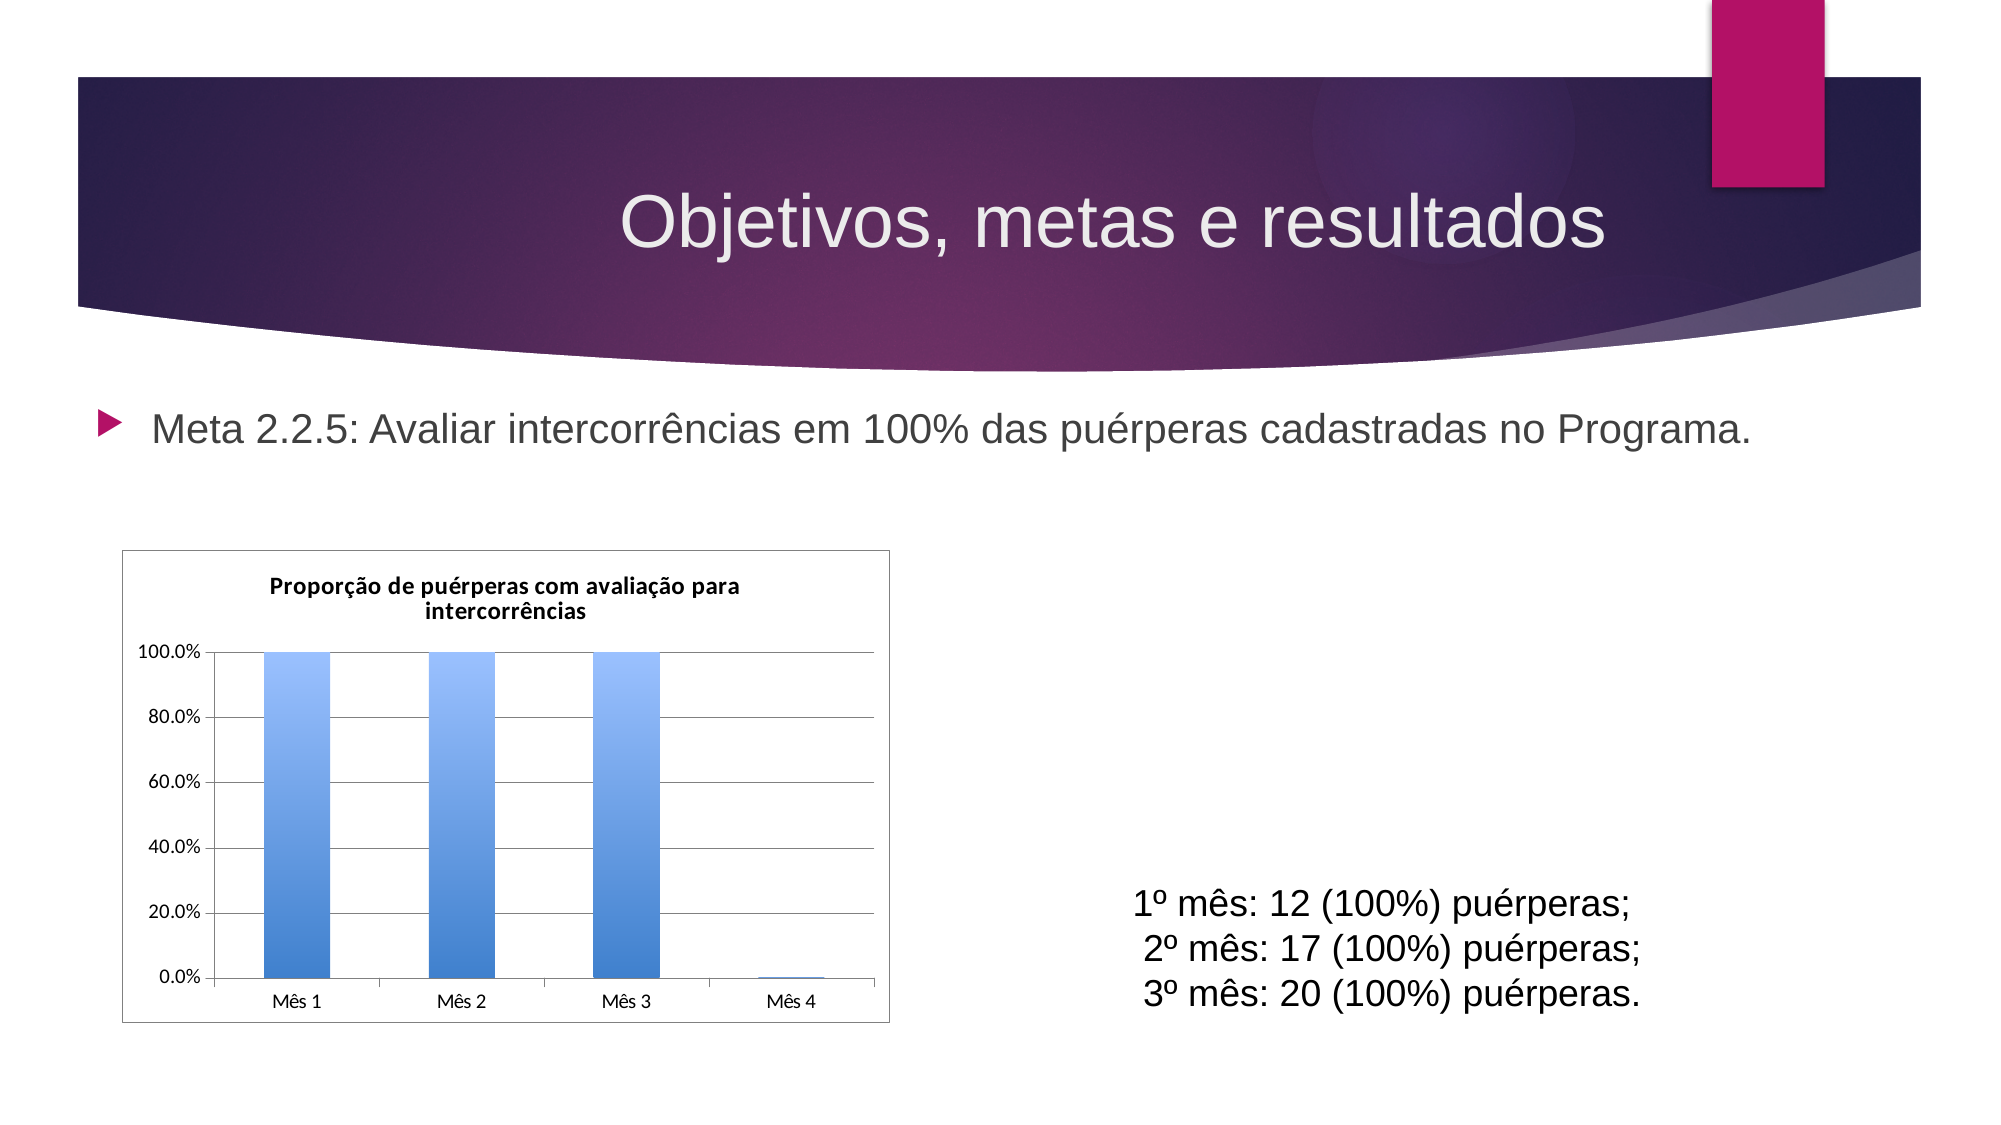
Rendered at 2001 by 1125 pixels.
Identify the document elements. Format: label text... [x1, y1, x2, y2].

title Objetivos, metas e resultados [189, 159, 1716, 276]
text_box 1º mês: 12 (100%) puérperas; 2º mês: 17 (100%) puérperas; 3º mês: 20 (100%) puérperas. [1117, 871, 1716, 1021]
chart [121, 550, 890, 1023]
list Meta 2.2.5: Avaliar intercorrências em 100% das puérperas cadastradas no Programa. [80, 394, 1953, 988]
